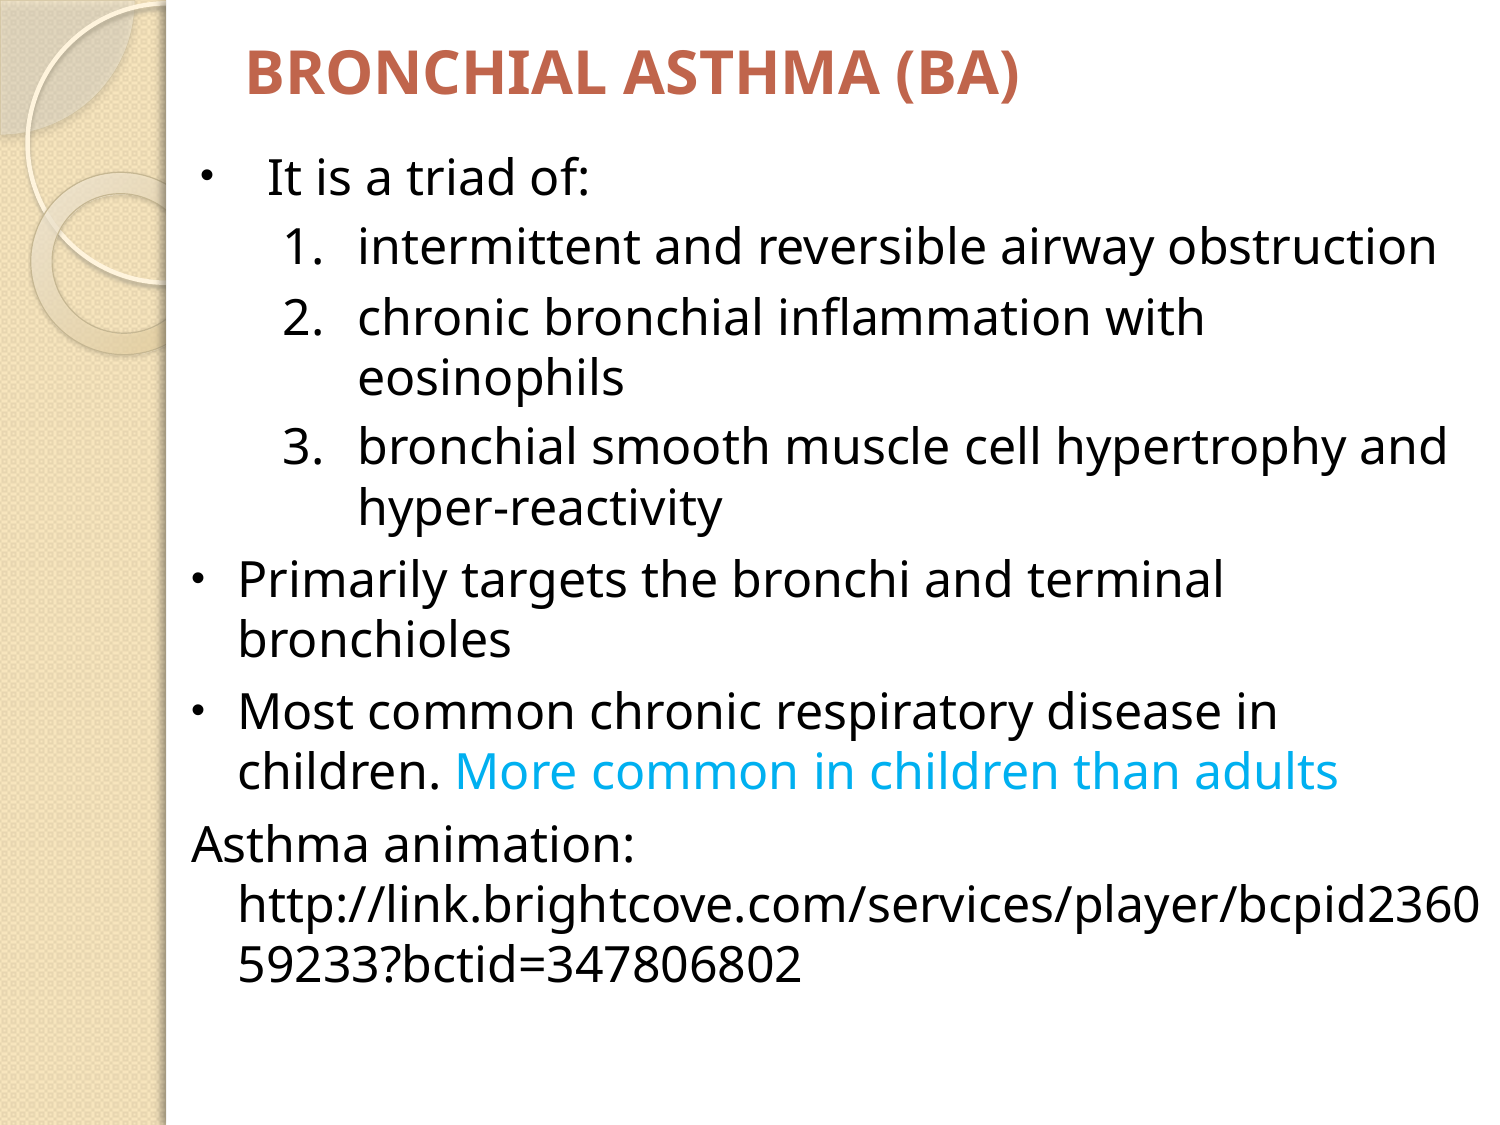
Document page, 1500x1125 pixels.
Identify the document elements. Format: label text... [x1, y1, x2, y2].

list It is a triad of: intermittent and reversible airway obstruction chronic bronchial inflammation with eosinophils bronchial smooth muscle cell hypertrophy and hyper-reactivity Primarily targets the bronchi and terminal bronchioles Most common chronic respiratory disease in children. More common in children than adults Asthma animation: http://link.brightcove.com/services/player/bcpid236059233?bctid=347806802 [162, 137, 1500, 1051]
title BRONCHIAL ASTHMA (BA) [229, 24, 1460, 137]
